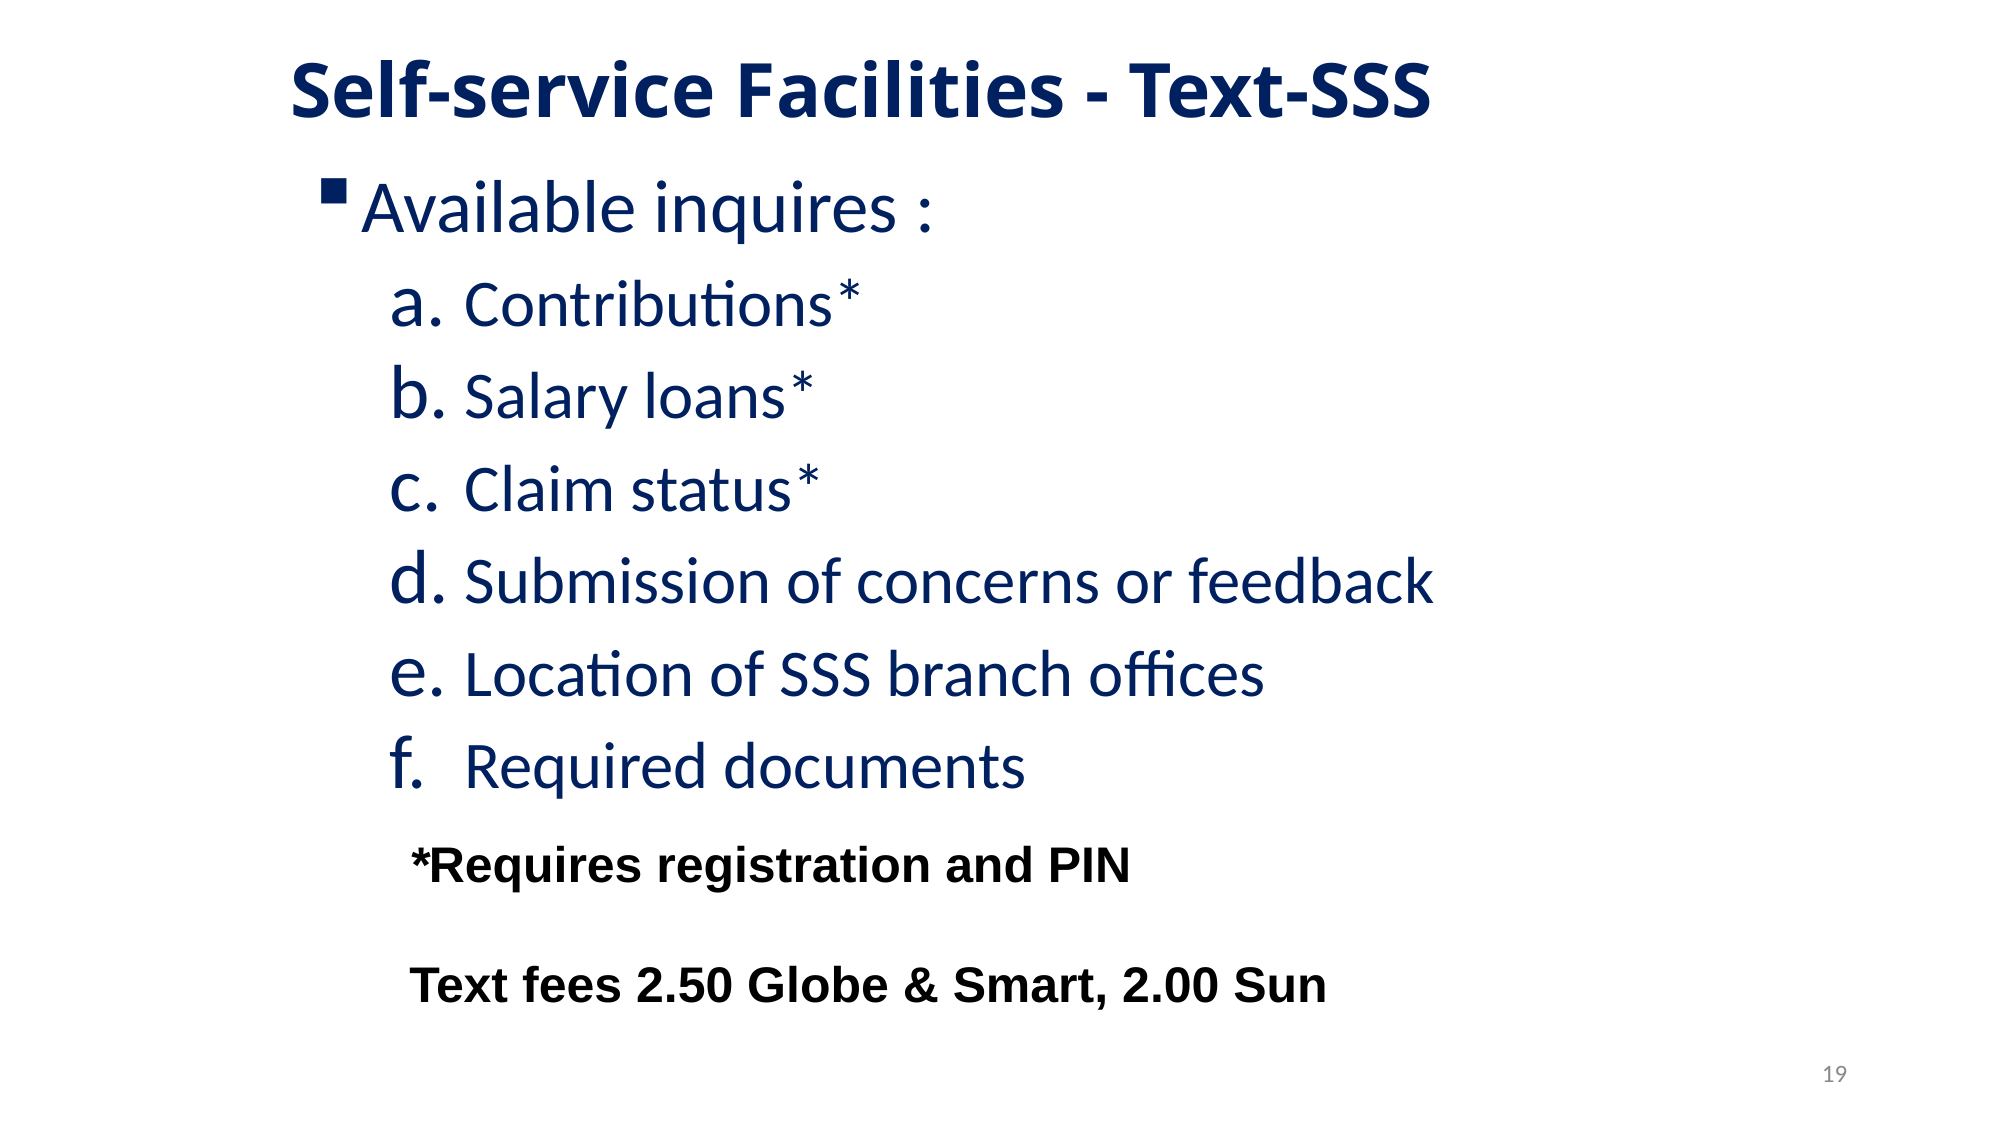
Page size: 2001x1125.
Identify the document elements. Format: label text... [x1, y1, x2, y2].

text_box *Requires registration and PIN Text fees 2.50 Globe & Smart, 2.00 Sun [394, 825, 1344, 1050]
title Self-service Facilities - Text-SSS [275, 24, 1725, 163]
text_box Available inquires : Contributions* Salary loans* Claim status* Submission of concerns or feedback Location of SSS branch offices Required documents [300, 149, 1675, 995]
slide_number 19 [1412, 1042, 1863, 1103]
